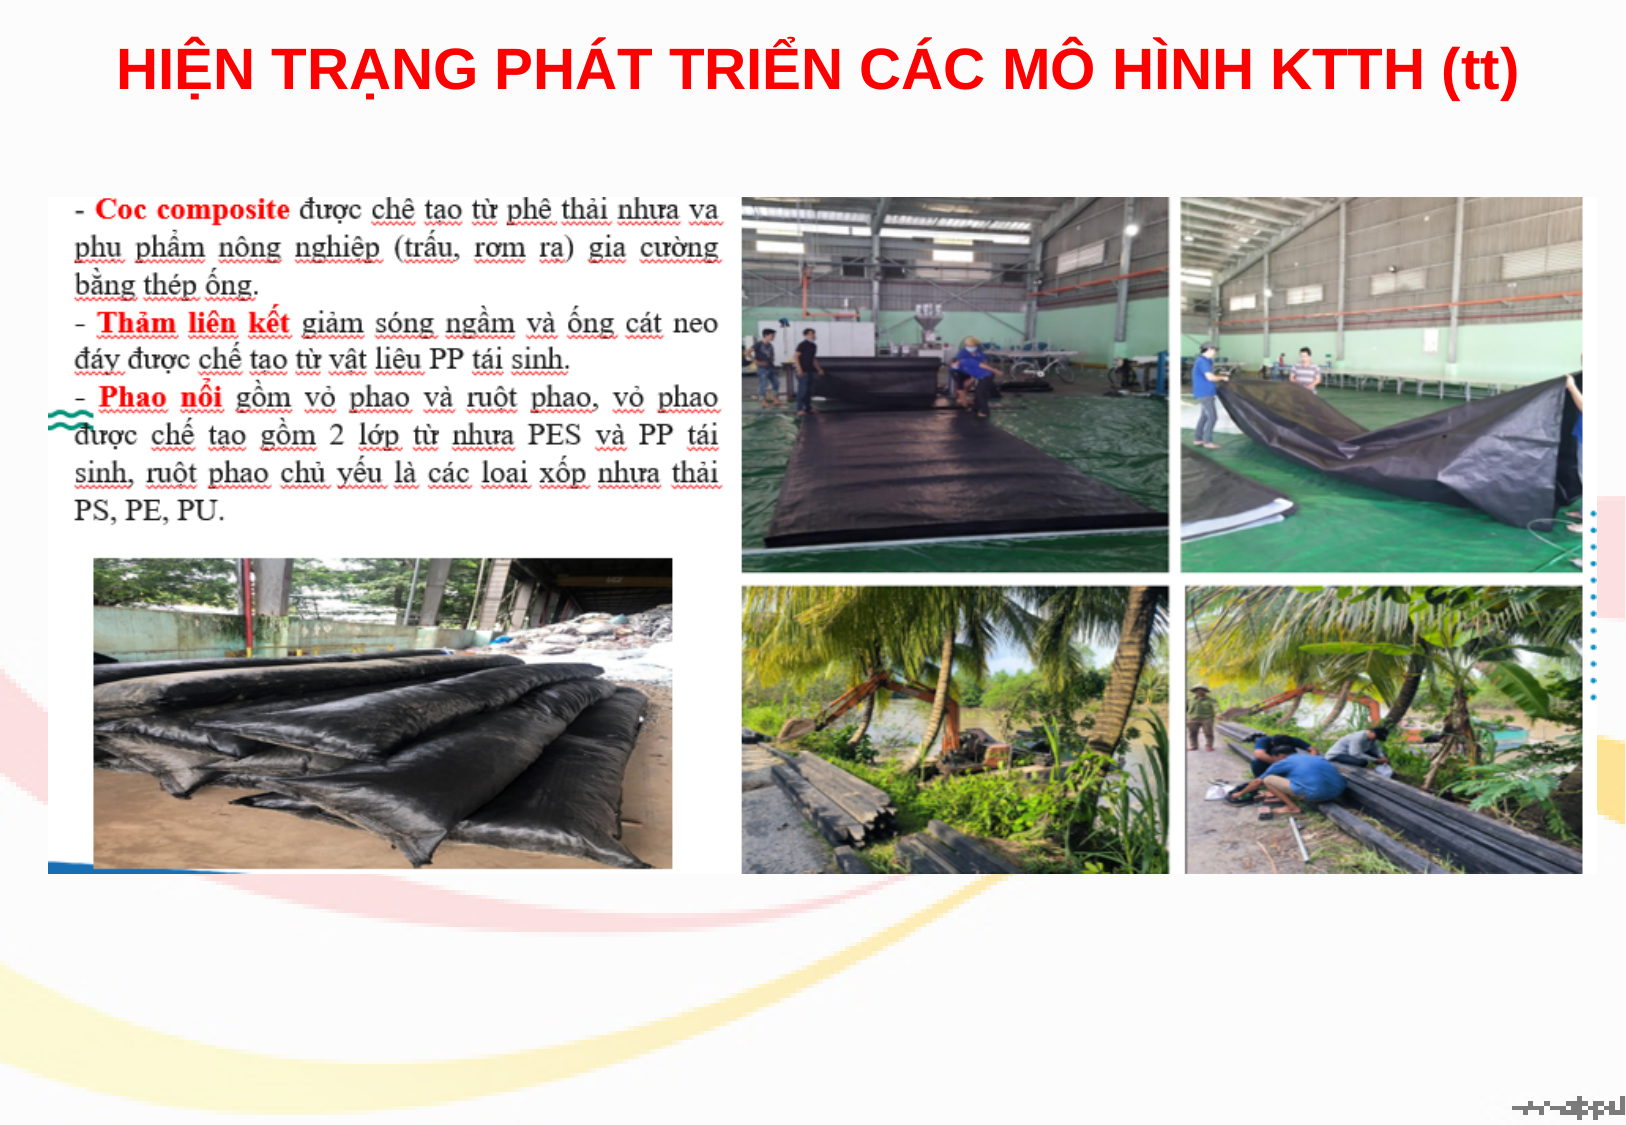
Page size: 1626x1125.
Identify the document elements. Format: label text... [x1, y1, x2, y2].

picture [0, 0, 1626, 1125]
text_box HIỆN TRẠNG PHÁT TRIỂN CÁC MÔ HÌNH KTTH (tt) [40, 23, 1597, 109]
